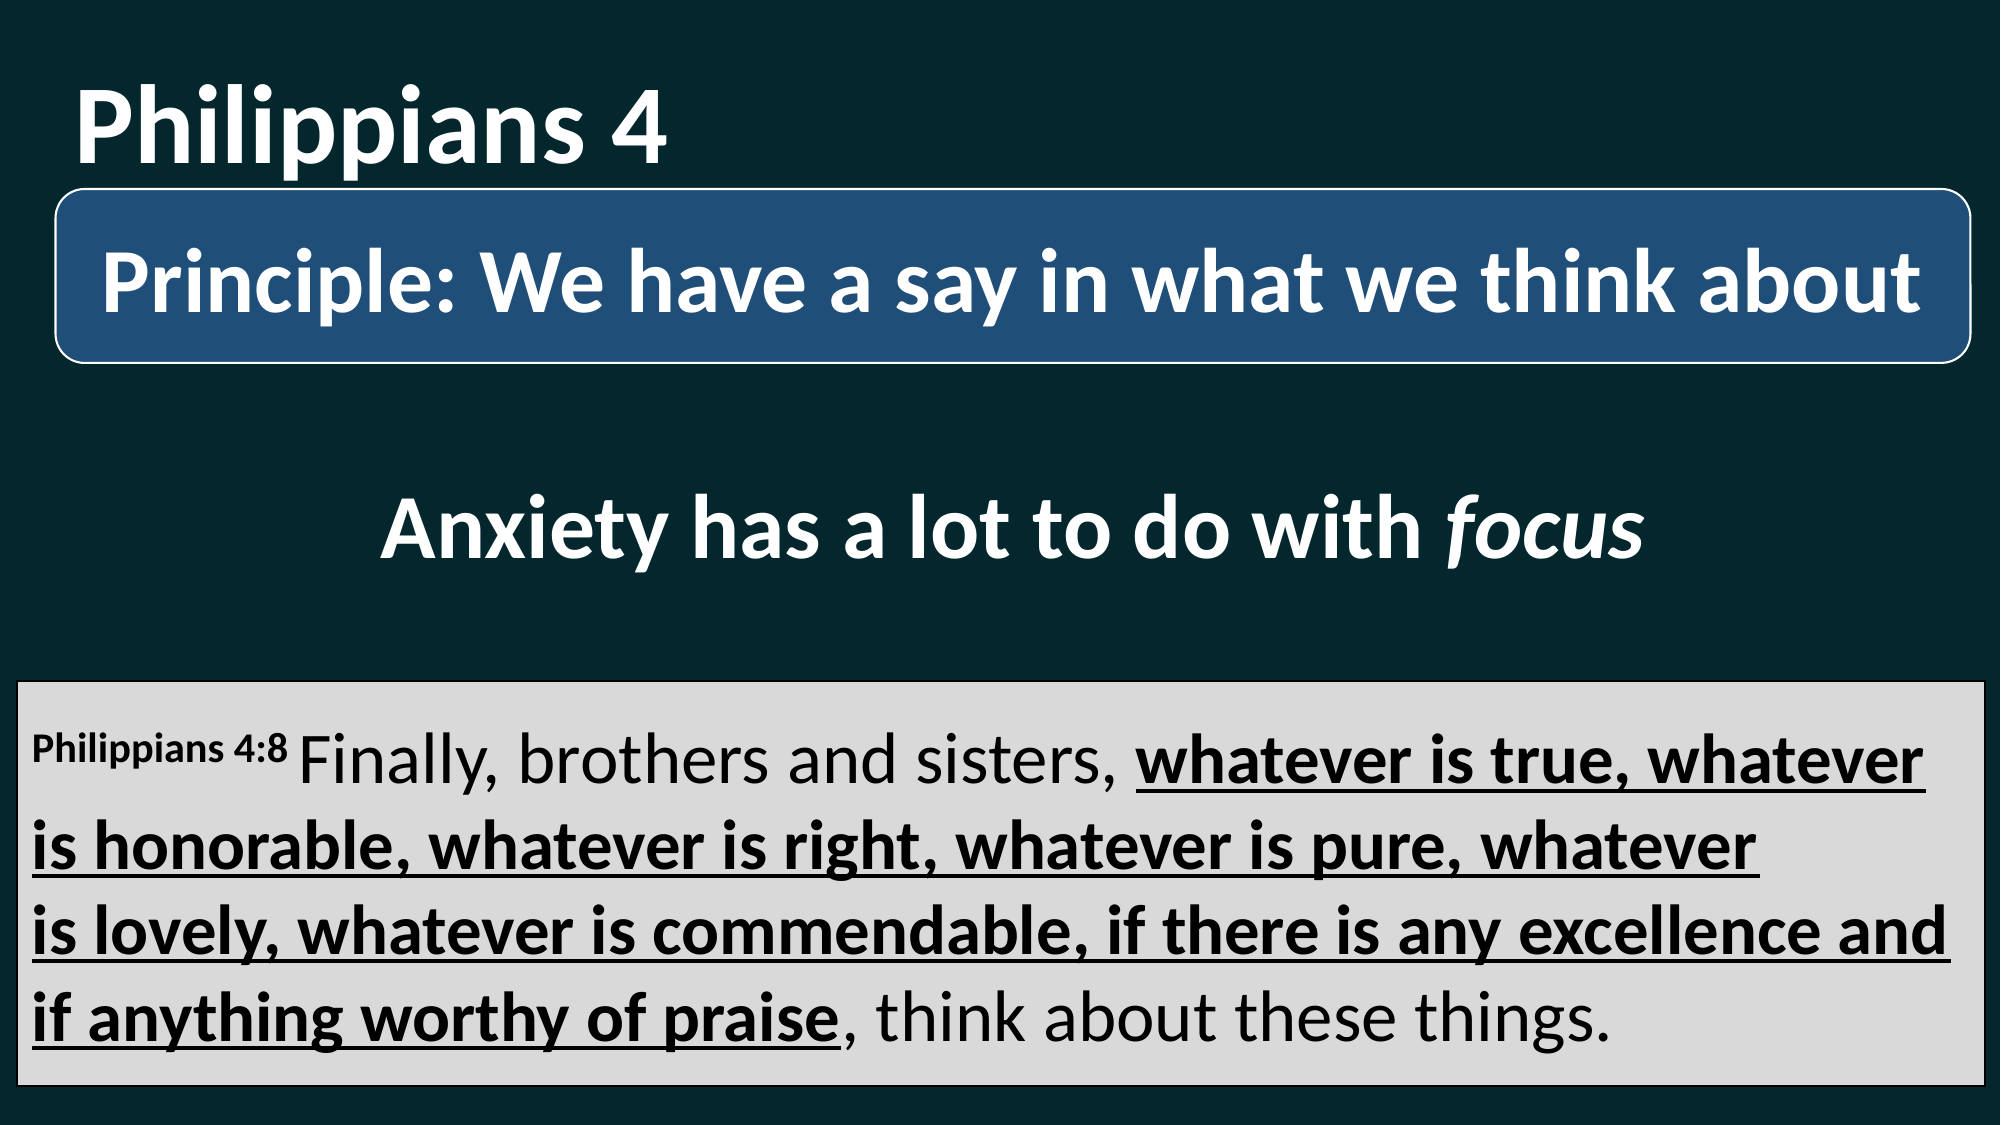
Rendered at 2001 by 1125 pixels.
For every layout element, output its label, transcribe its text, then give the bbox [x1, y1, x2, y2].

text_box Philippians 4:8 Finally, brothers and sisters, whatever is true, whatever is honorable, whatever is right, whatever is pure, whatever is lovely, whatever is commendable, if there is any excellence and if anything worthy of praise, think about these things. [16, 680, 1986, 1087]
text_box Anxiety has a lot to do with focus [154, 433, 1872, 610]
text_box Principle: We have a say in what we think about [54, 187, 1972, 364]
text_box Philippians 4 [0, 43, 744, 194]
